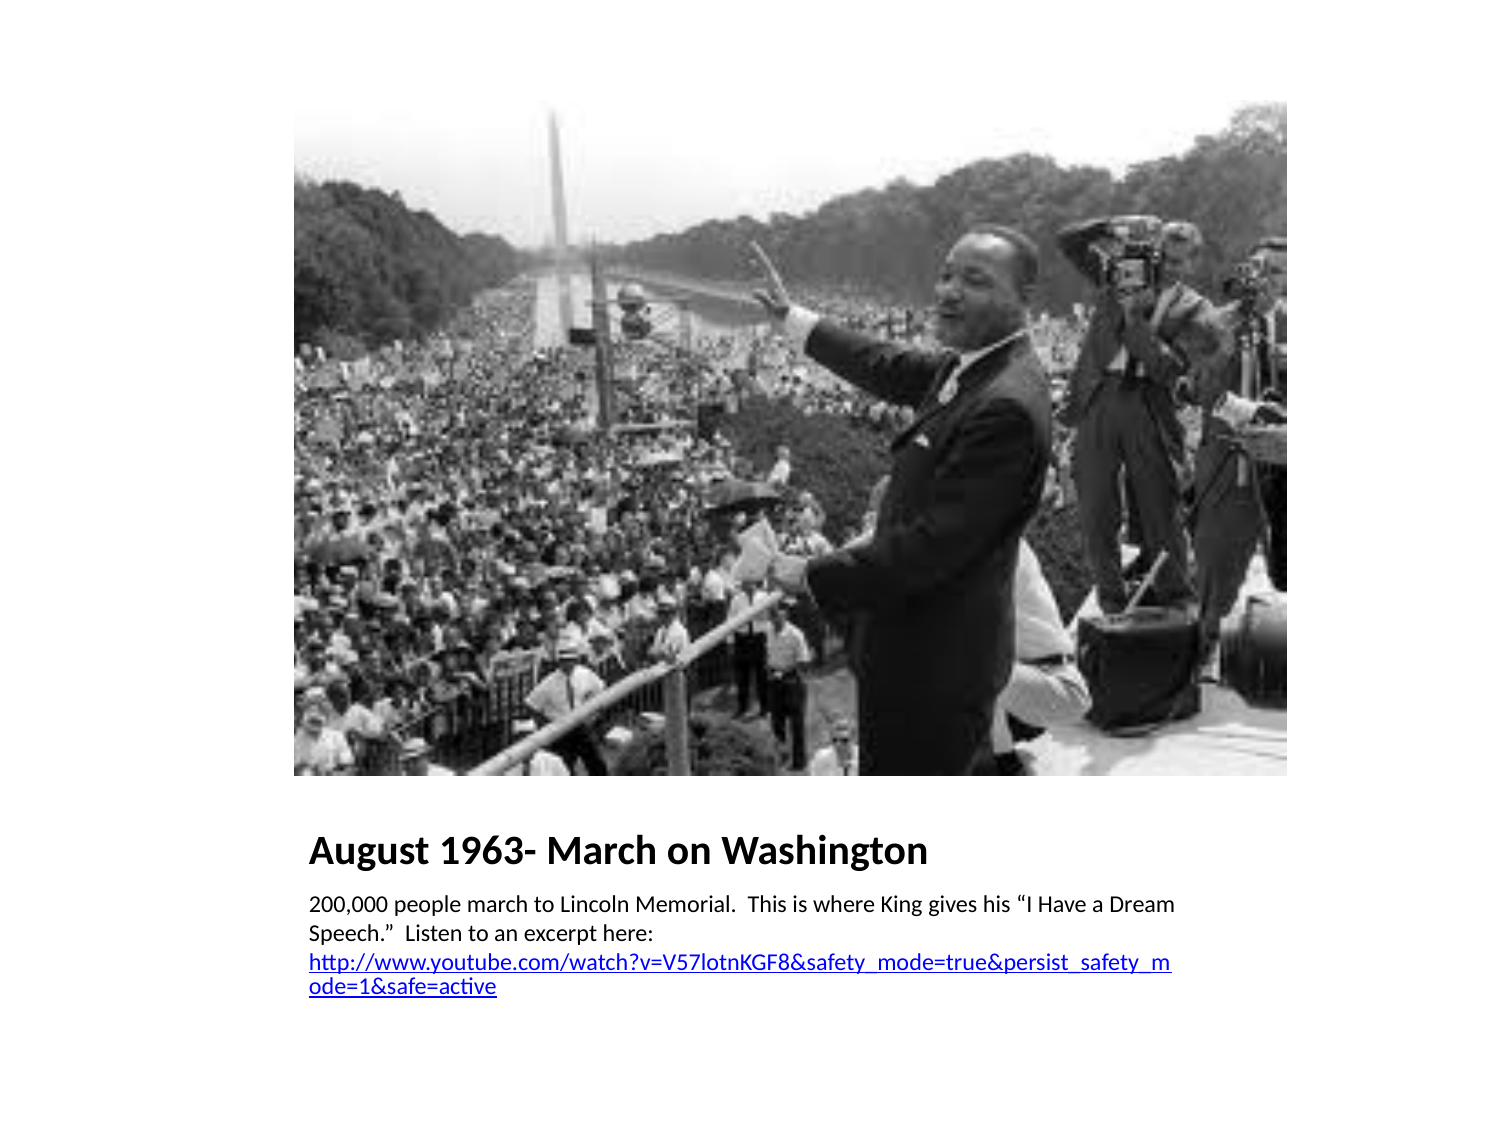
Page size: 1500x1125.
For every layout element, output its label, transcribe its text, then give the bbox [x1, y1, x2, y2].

list 200,000 people march to Lincoln Memorial. This is where King gives his “I Have a Dream Speech.” Listen to an excerpt here: http://www.youtube.com/watch?v=V57lotnKGF8&safety_mode=true&persist_safety_mode=1&safe=active [294, 880, 1194, 1013]
picture [293, 100, 1287, 776]
title August 1963- March on Washington [294, 787, 1194, 880]
